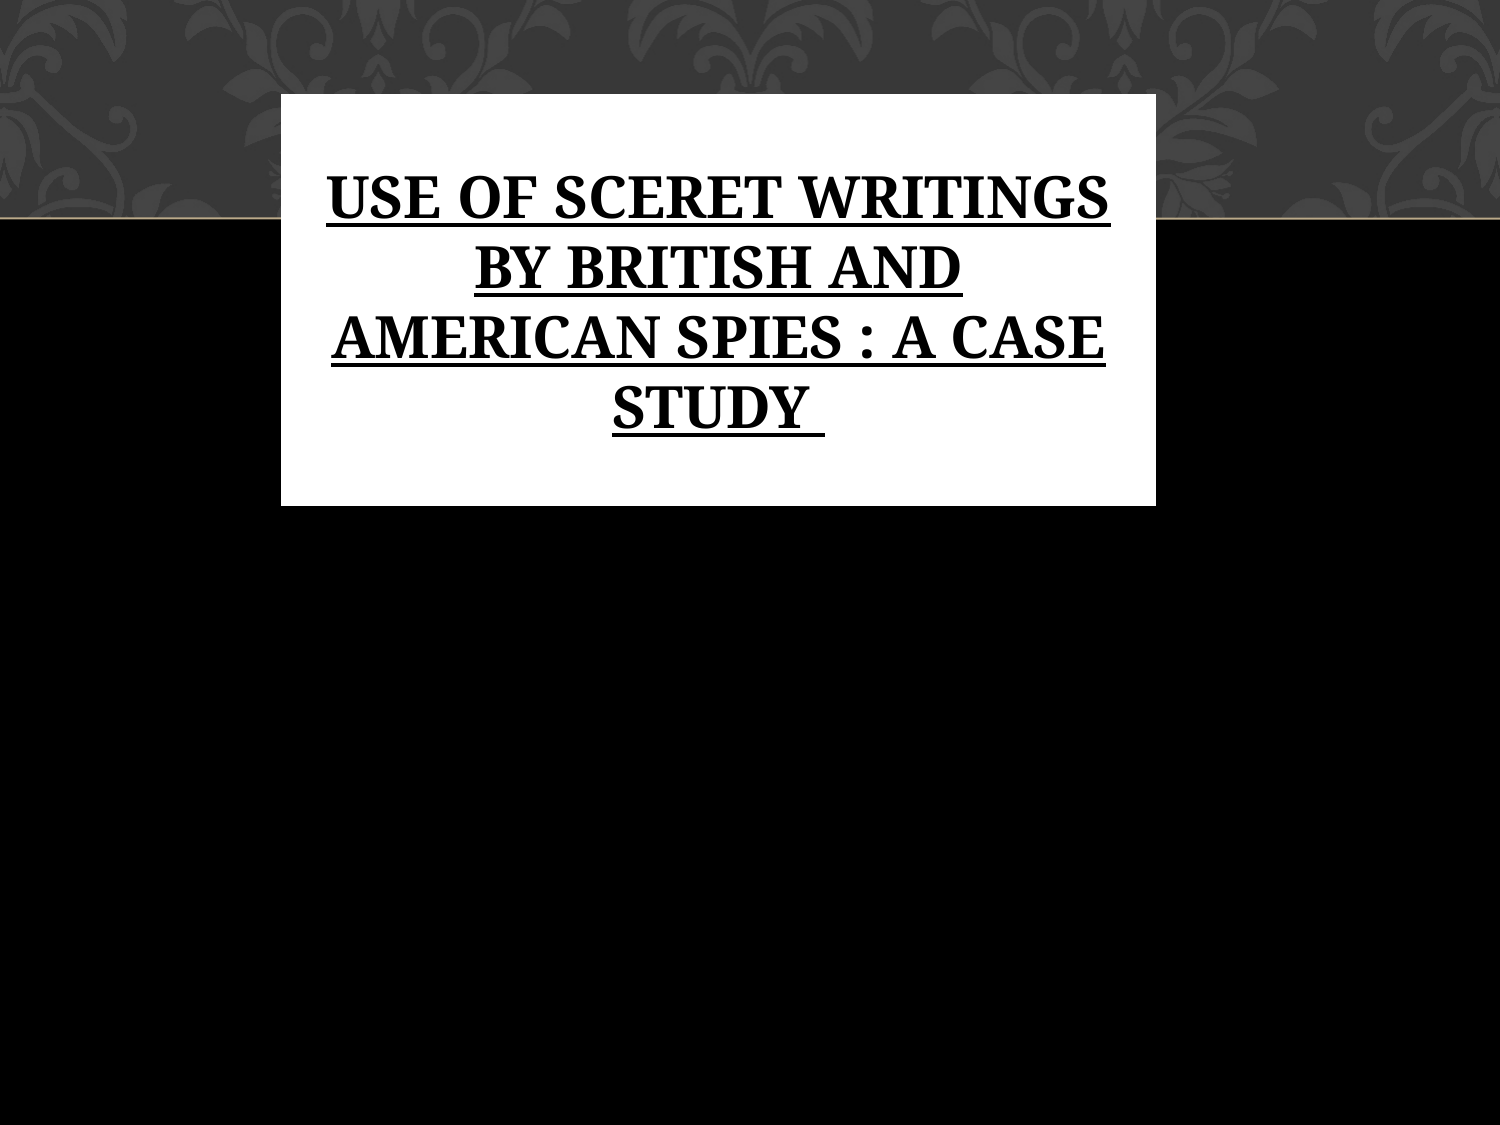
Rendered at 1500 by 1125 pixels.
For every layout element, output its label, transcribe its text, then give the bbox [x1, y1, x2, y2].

title USE OF SCERET WRITINGS BY BRITISH AND AMERICAN SPIES : A CASE STUDY [281, 94, 1156, 506]
